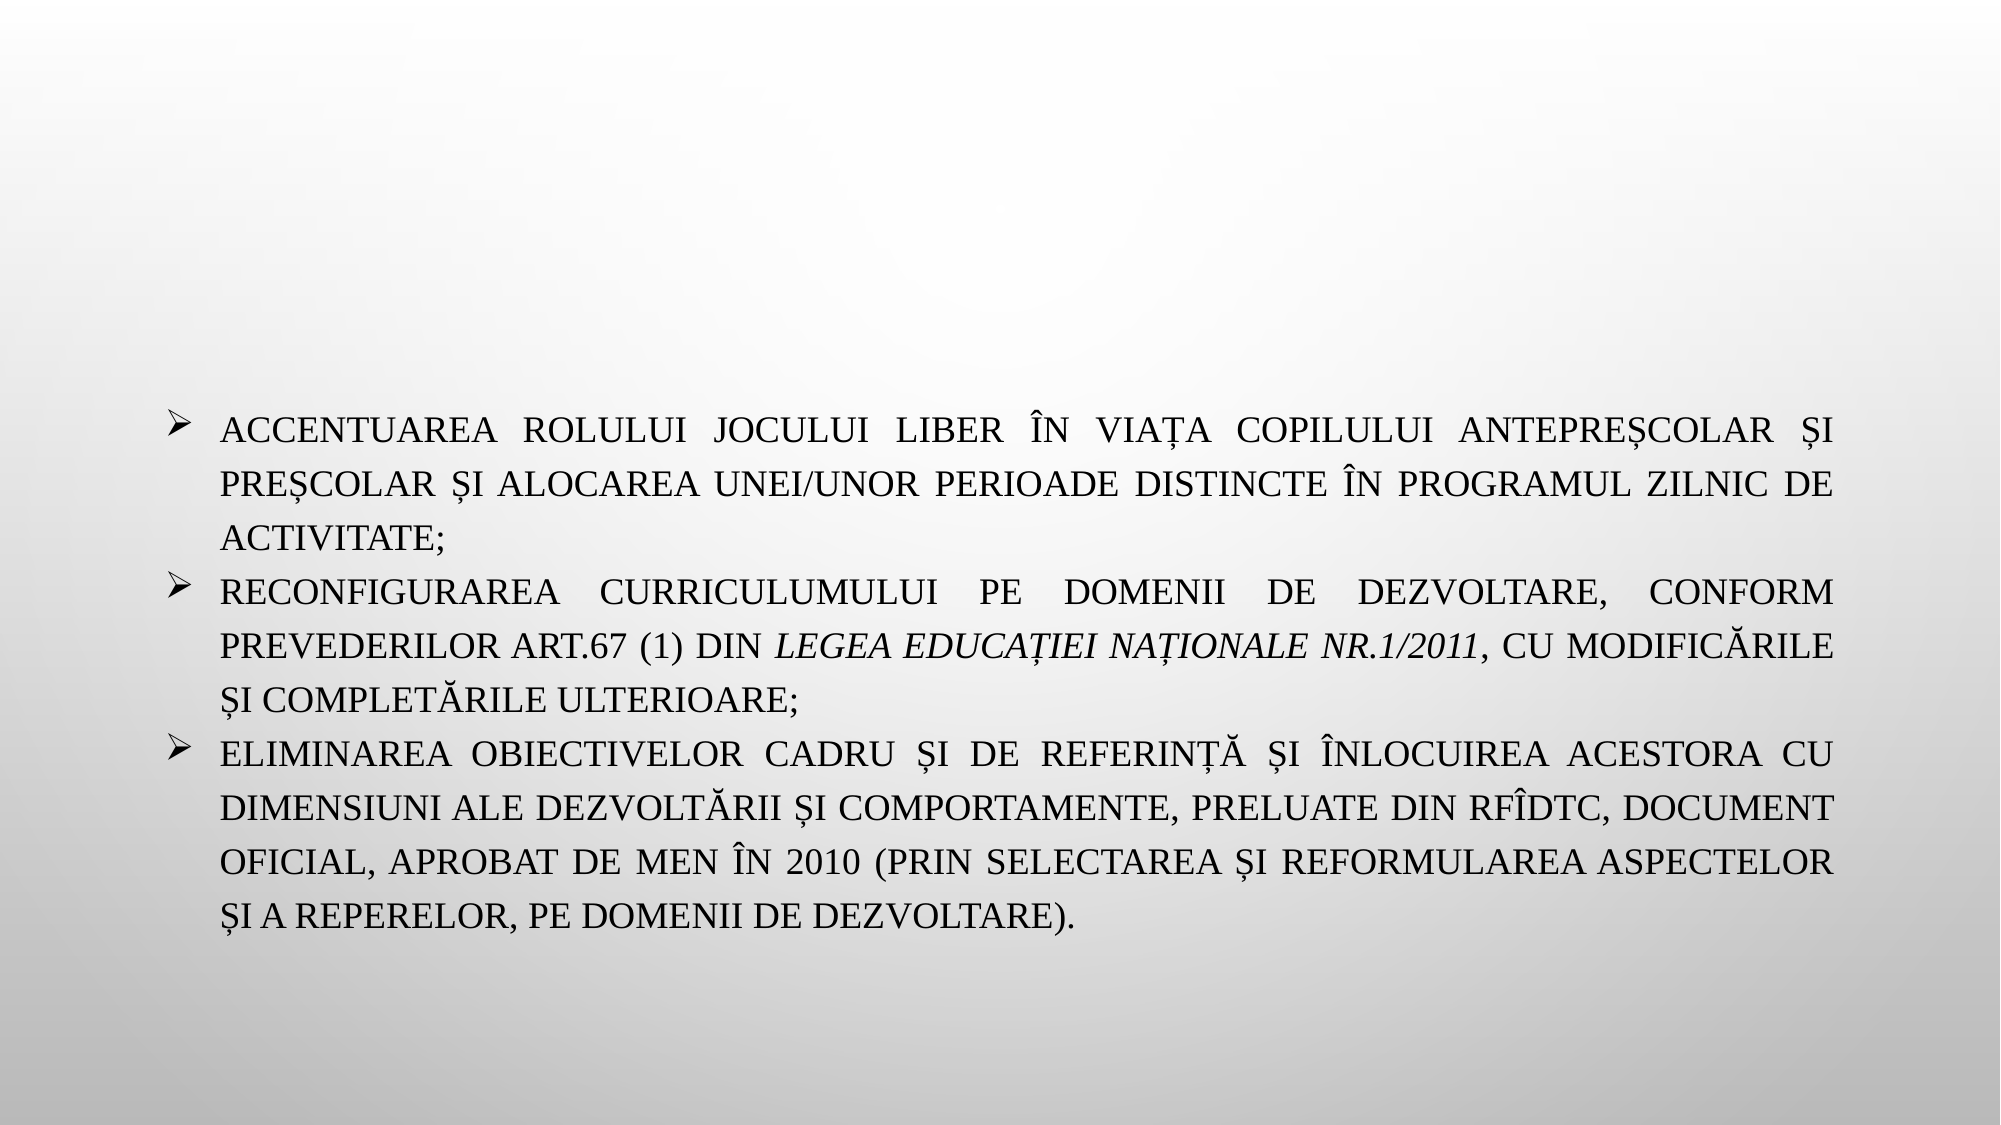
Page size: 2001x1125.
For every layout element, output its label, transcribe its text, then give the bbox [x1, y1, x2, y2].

list accentuarea rolului jocului liber în viața copilului antepreșcolar și preșcolar și alocarea unei/unor perioade distincte în programul zilnic de activitate; reconfigurarea curriculumului pe domenii de dezvoltare, conform prevederilor art.67 (1) din Legea educației naționale nr.1/2011, cu modificările și completările ulterioare; eliminarea obiectivelor cadru și de referință și înlocuirea acestora cu dimensiuni ale dezvoltării și comportamente, preluate din RFÎDTC, document oficial, aprobat de MEN în 2010 (prin selectarea și reformularea aspectelor și a reperelor, pe domenii de dezvoltare). [149, 388, 1851, 950]
picture [0, 0, 2000, 1125]
